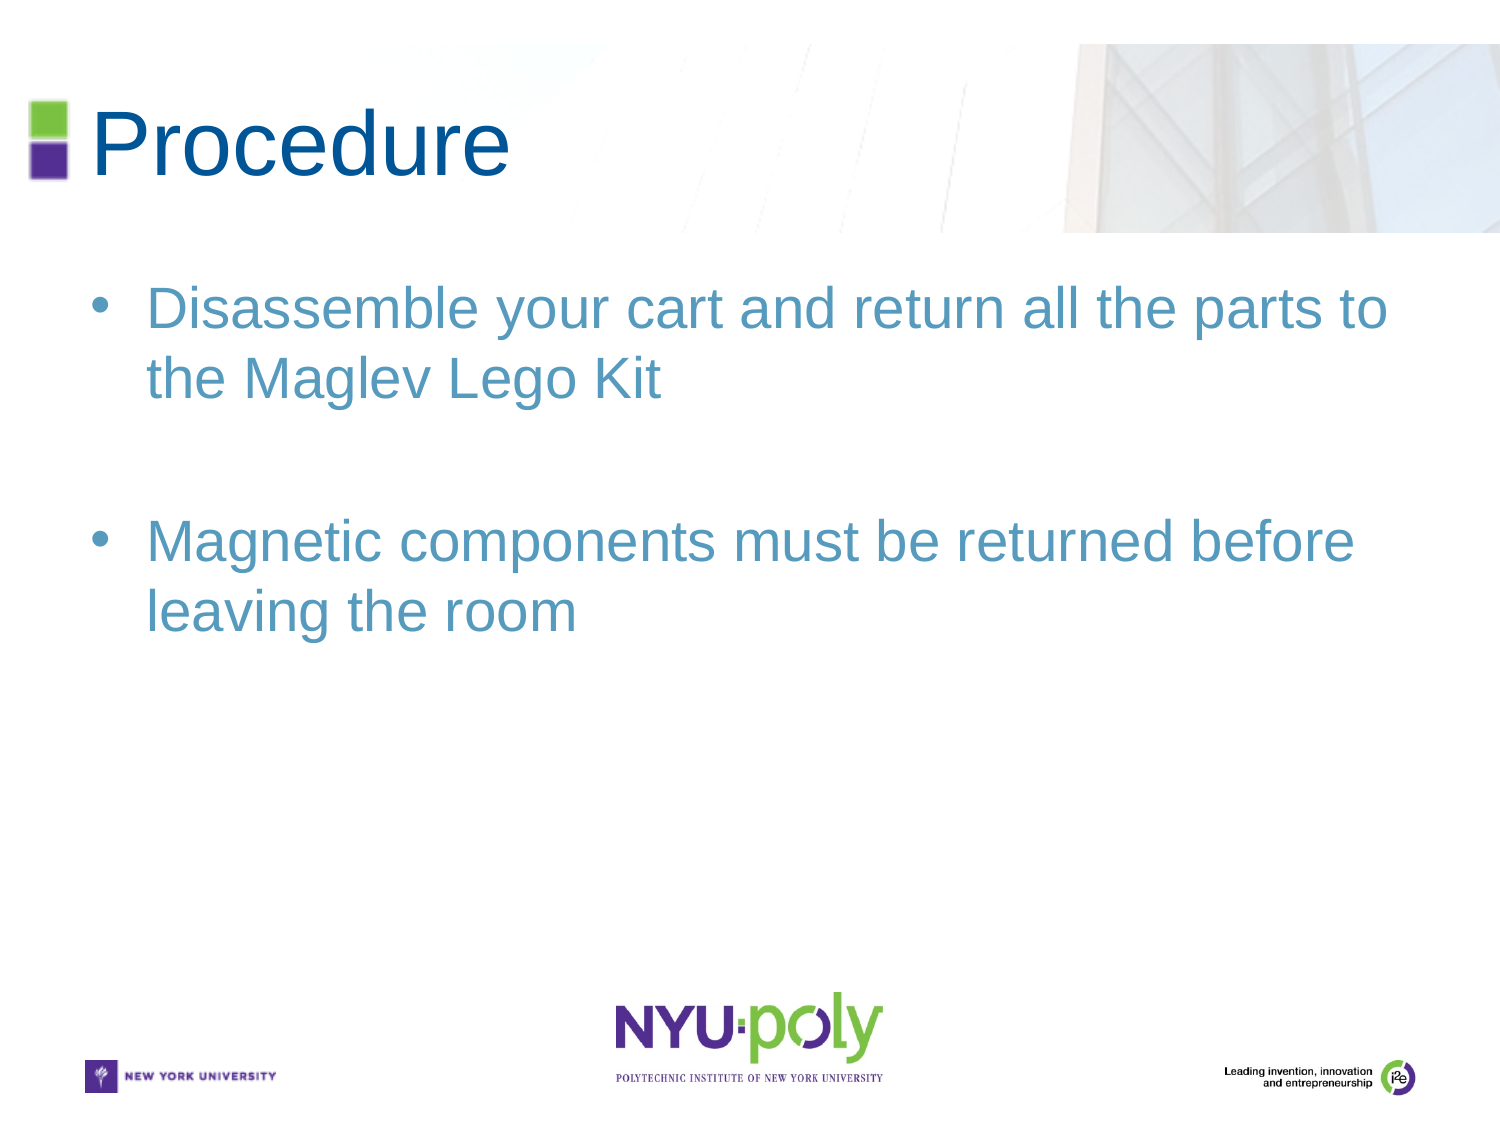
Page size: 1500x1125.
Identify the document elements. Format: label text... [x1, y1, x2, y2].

picture [85, 1060, 276, 1093]
picture [1225, 1060, 1416, 1096]
picture [22, 97, 73, 185]
list Disassemble your cart and return all the parts to the Maglev Lego Kit Magnetic components must be returned before leaving the room [75, 262, 1425, 1005]
title Procedure [75, 45, 1425, 233]
picture [616, 1005, 883, 1082]
